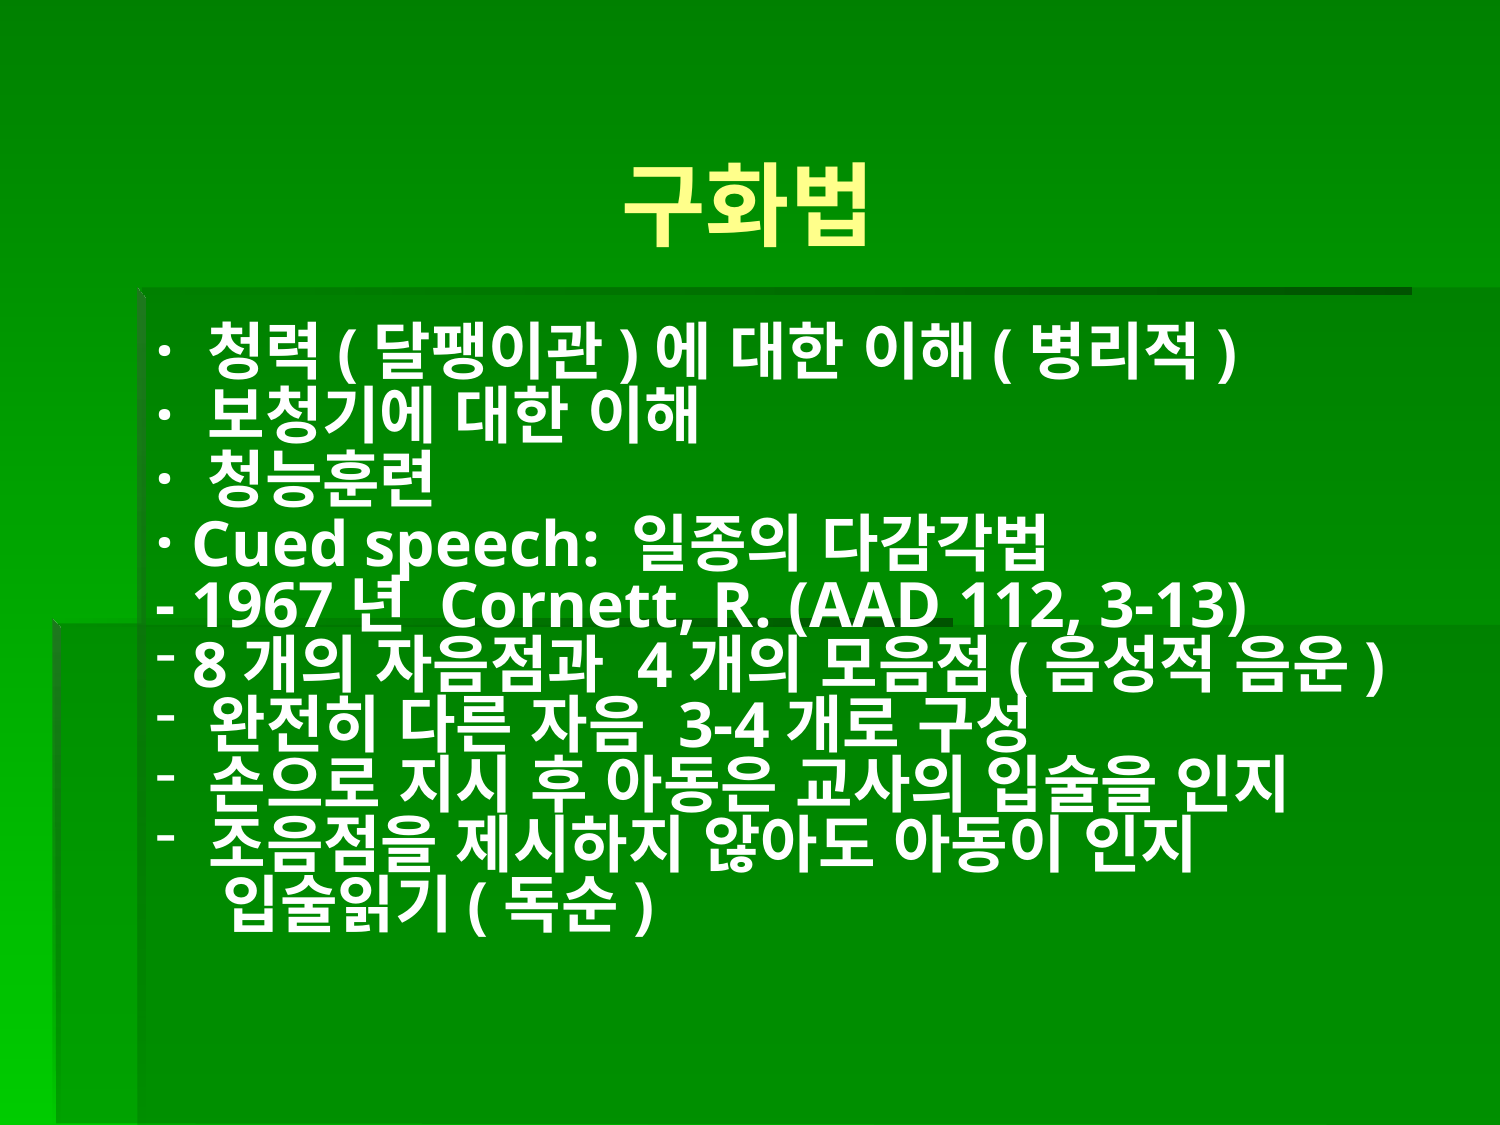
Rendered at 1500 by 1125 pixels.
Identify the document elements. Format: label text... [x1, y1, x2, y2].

text_box 구화법 [606, 140, 890, 266]
text_box · 청력(달팽이관)에 대한 이해(병리적) · 보청기에 대한 이해 · 청능훈련 · Cued speech: 일종의 다감각법 - 1967년 Cornett, R. (AAD 112, 3-13) 8개의 자음점과 4개의 모음점(음성적 음운) 완전히 다른 자음 3-4개로 구성 손으로 지시 후 아동은 교사의 입술을 인지 조음점을 제시하지 않아도 아동이 인지 입술읽기(독순) [140, 316, 1407, 947]
